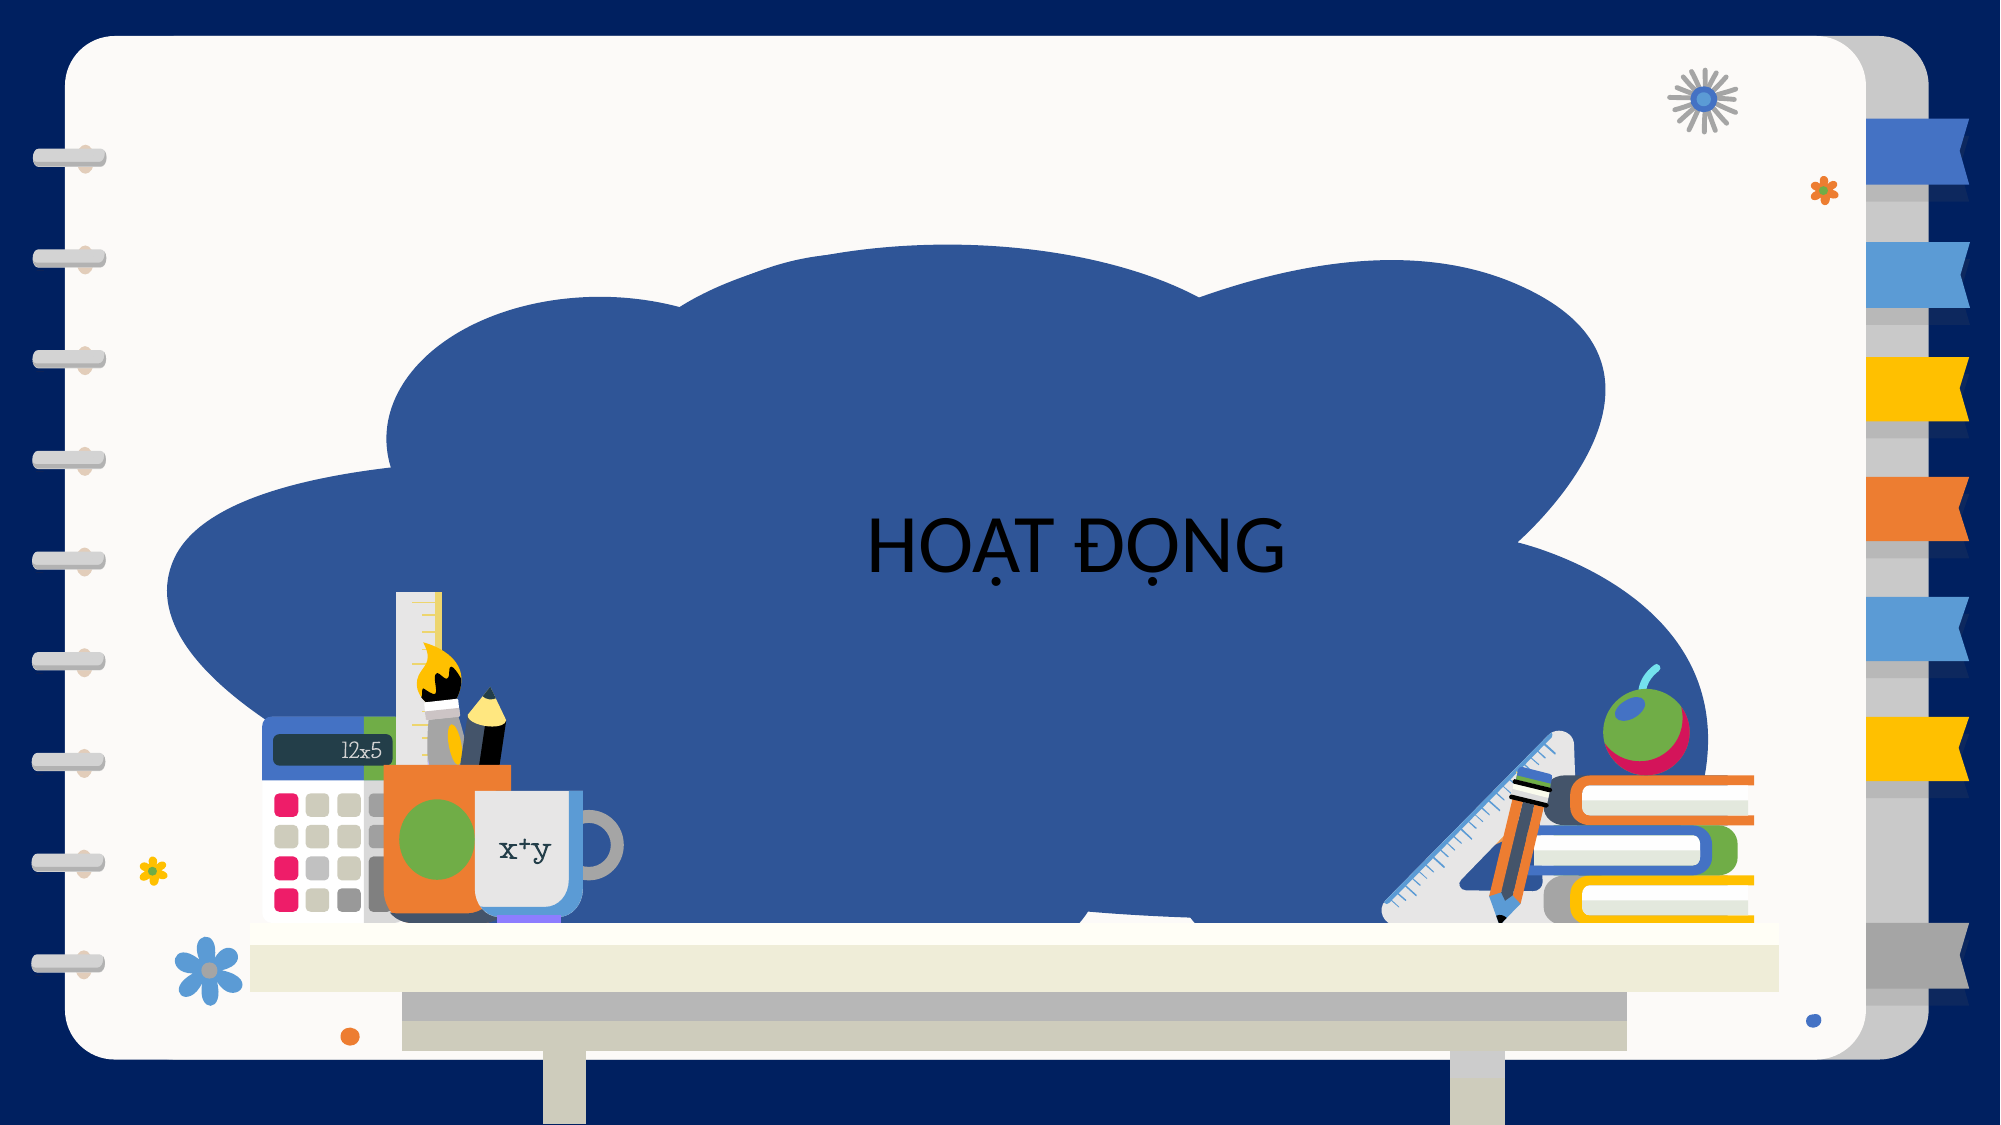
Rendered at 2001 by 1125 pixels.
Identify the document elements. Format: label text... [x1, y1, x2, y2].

text_box HOẠT ĐỘNG [851, 482, 1302, 597]
